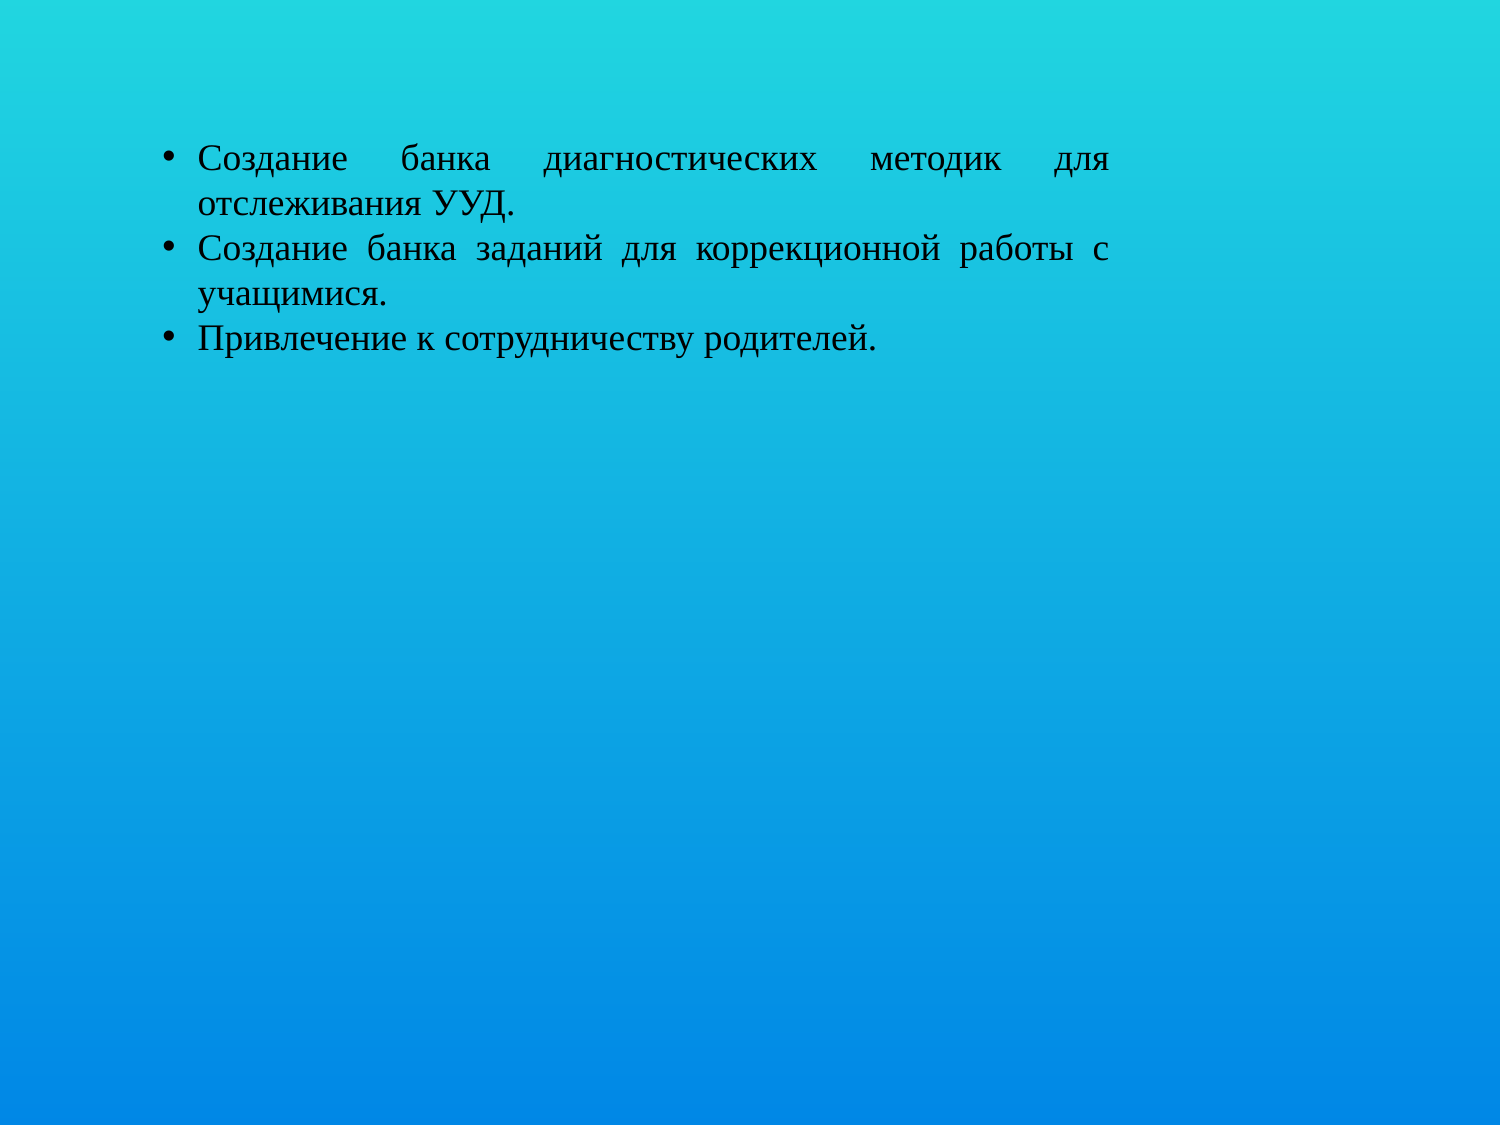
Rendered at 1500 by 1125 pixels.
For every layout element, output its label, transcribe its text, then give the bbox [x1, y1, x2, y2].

text_box Создание банка диагностических методик для отслеживания УУД. Создание банка заданий для коррекционной работы с учащимися. Привлечение к сотрудничеству родителей. [147, 125, 1125, 411]
